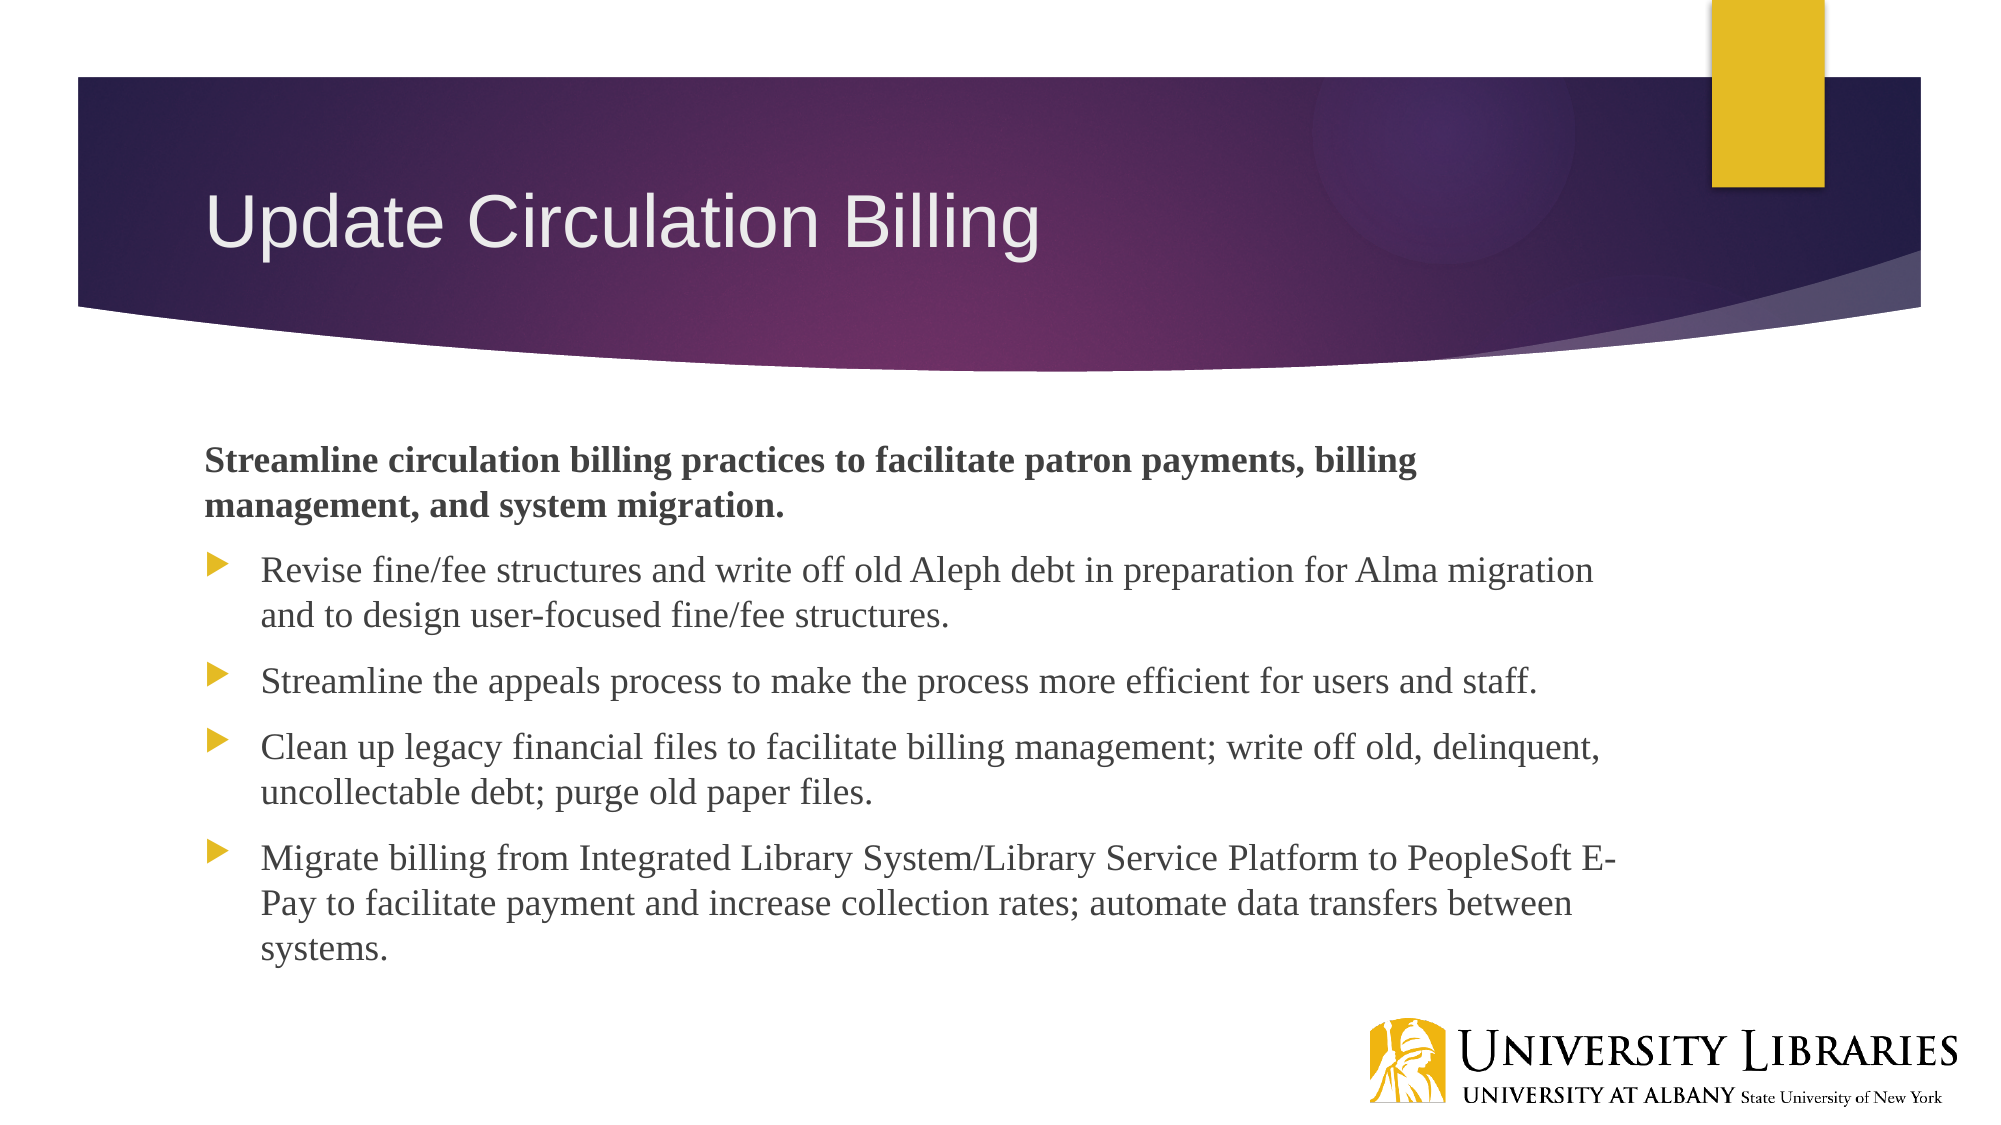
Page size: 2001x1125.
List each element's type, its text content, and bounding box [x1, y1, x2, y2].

picture [1370, 1018, 1957, 1107]
list Streamline circulation billing practices to facilitate patron payments, billing management, and system migration. Revise fine/fee structures and write off old Aleph debt in preparation for Alma migration and to design user-focused fine/fee structures. Streamline the appeals process to make the process more efficient for users and staff. Clean up legacy financial files to facilitate billing management; write off old, delinquent, uncollectable debt; purge old paper files. Migrate billing from Integrated Library System/Library Service Platform to PeopleSoft E-Pay to facilitate payment and increase collection rates; automate data transfers between systems. [189, 427, 1638, 988]
title Update Circulation Billing [189, 159, 1627, 276]
